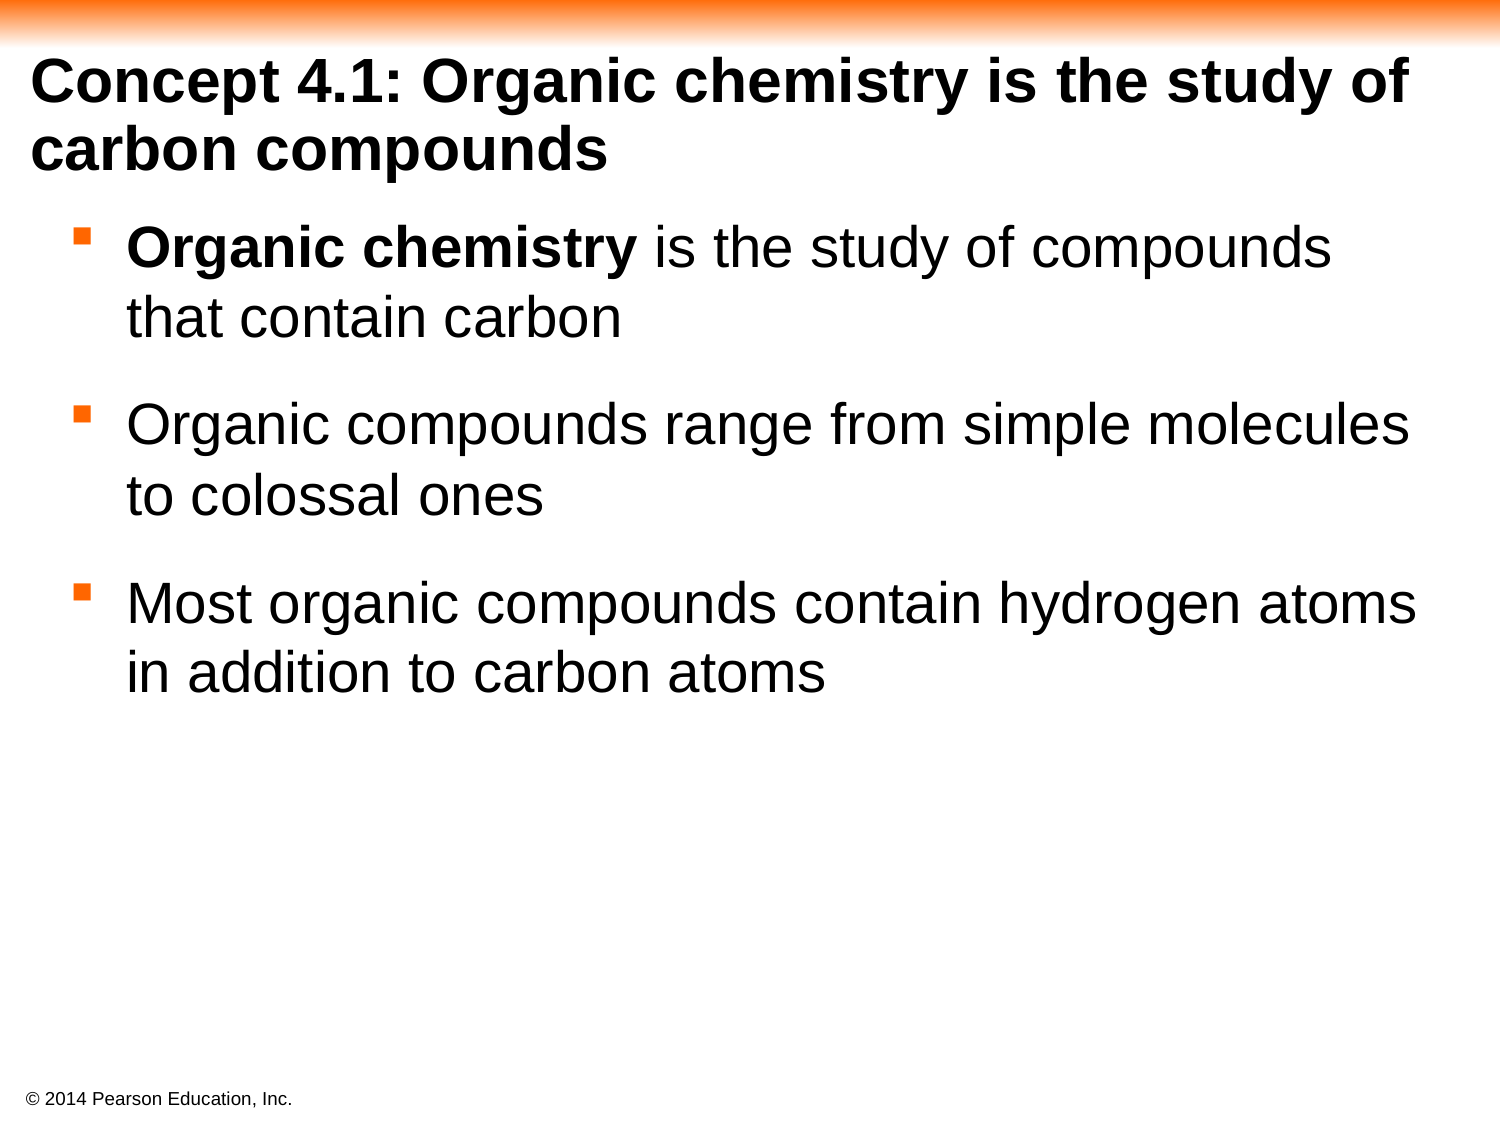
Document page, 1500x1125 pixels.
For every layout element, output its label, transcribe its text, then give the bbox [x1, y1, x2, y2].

list Organic chemistry is the study of compounds that contain carbon Organic compounds range from simple molecules to colossal ones Most organic compounds contain hydrogen atoms in addition to carbon atoms [69, 208, 1464, 1042]
title Concept 4.1: Organic chemistry is the study of carbon compounds [29, 49, 1470, 184]
